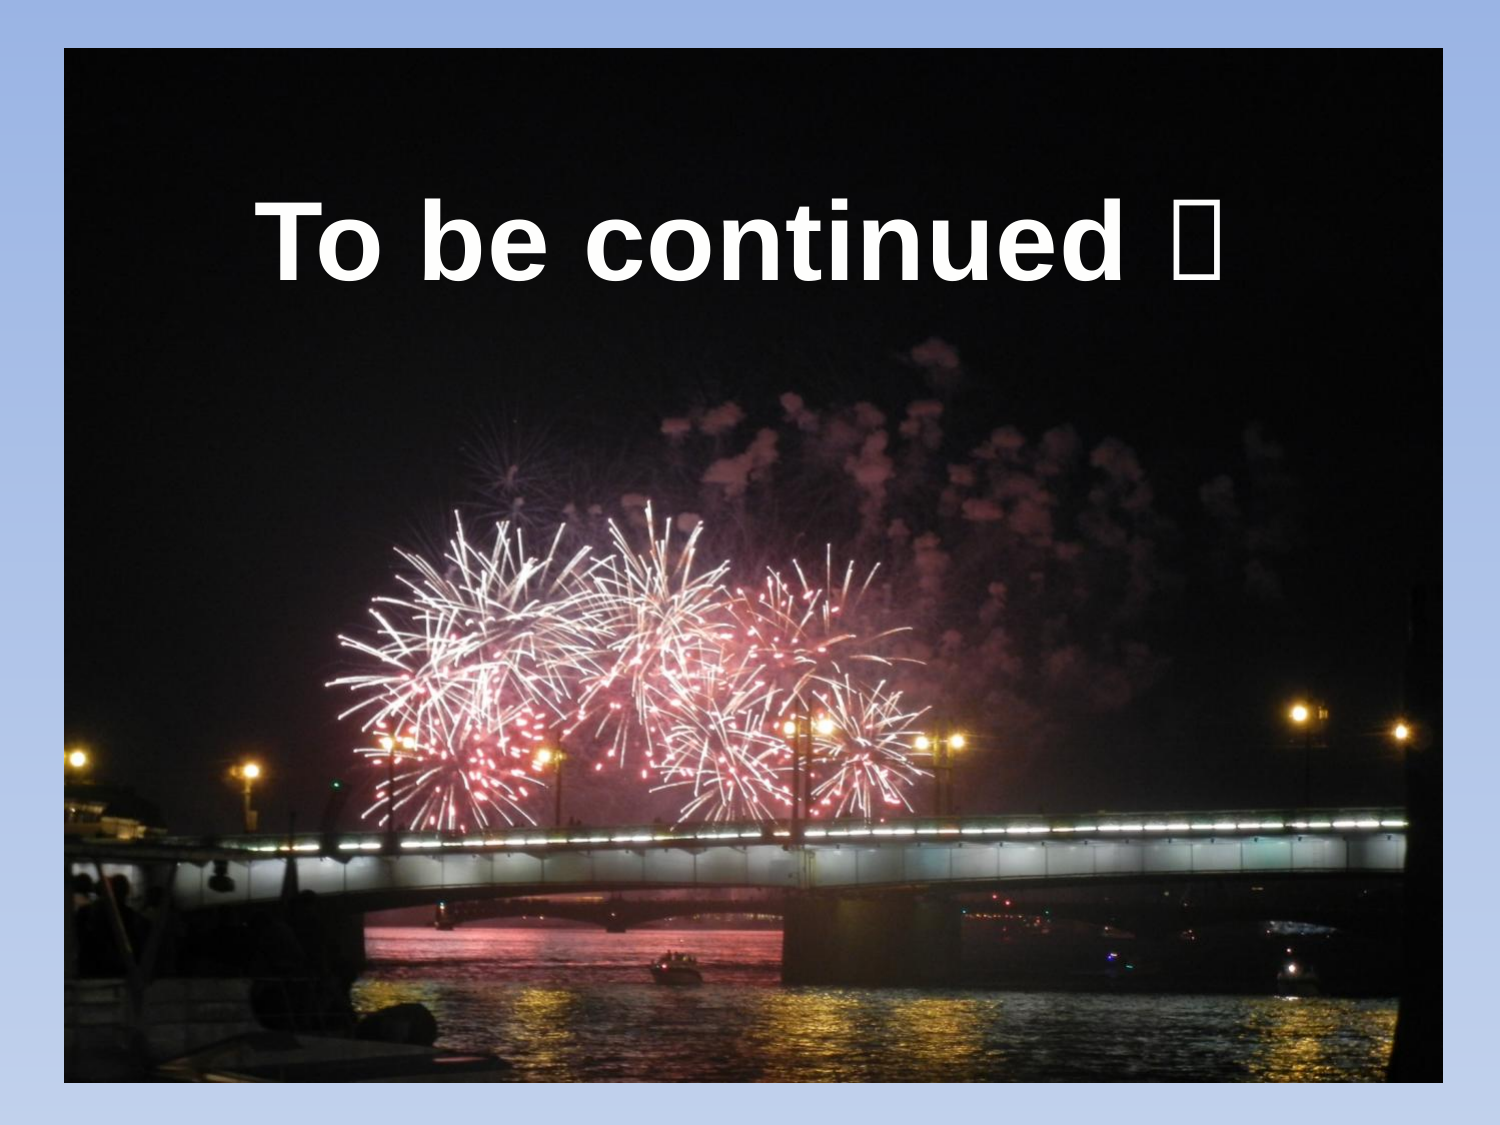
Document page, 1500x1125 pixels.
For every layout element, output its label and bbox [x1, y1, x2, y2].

picture [64, 48, 1444, 1083]
